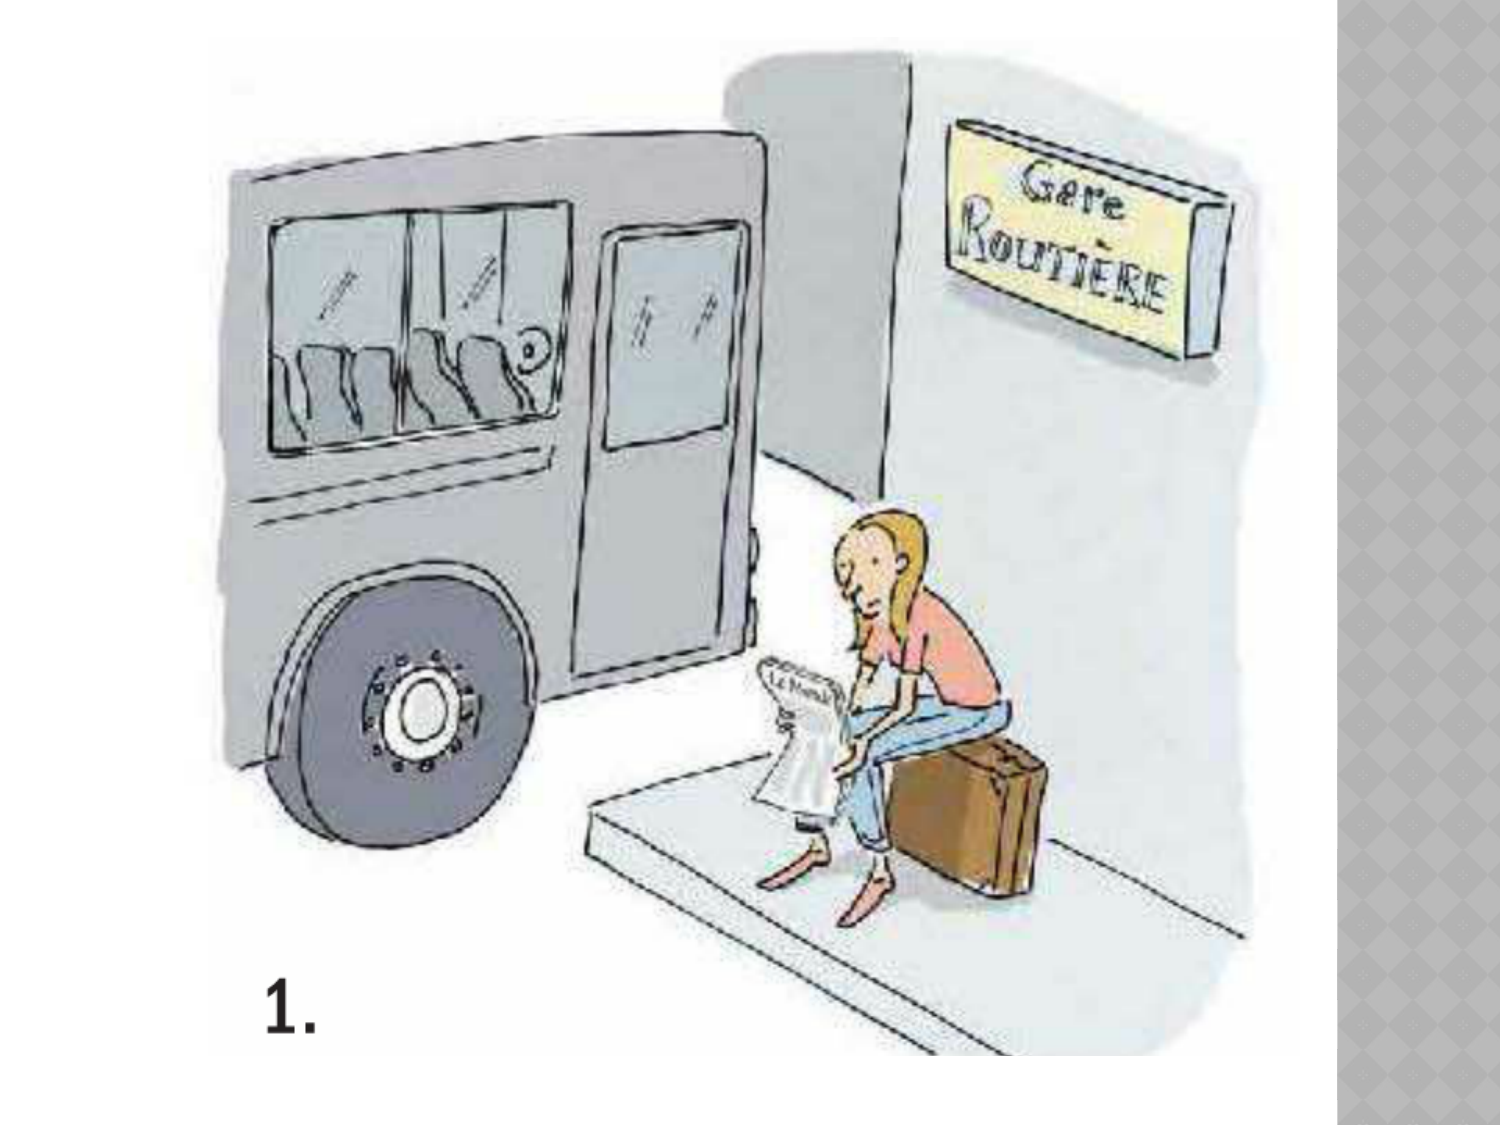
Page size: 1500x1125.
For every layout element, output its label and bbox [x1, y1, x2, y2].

picture [162, 37, 1332, 1057]
